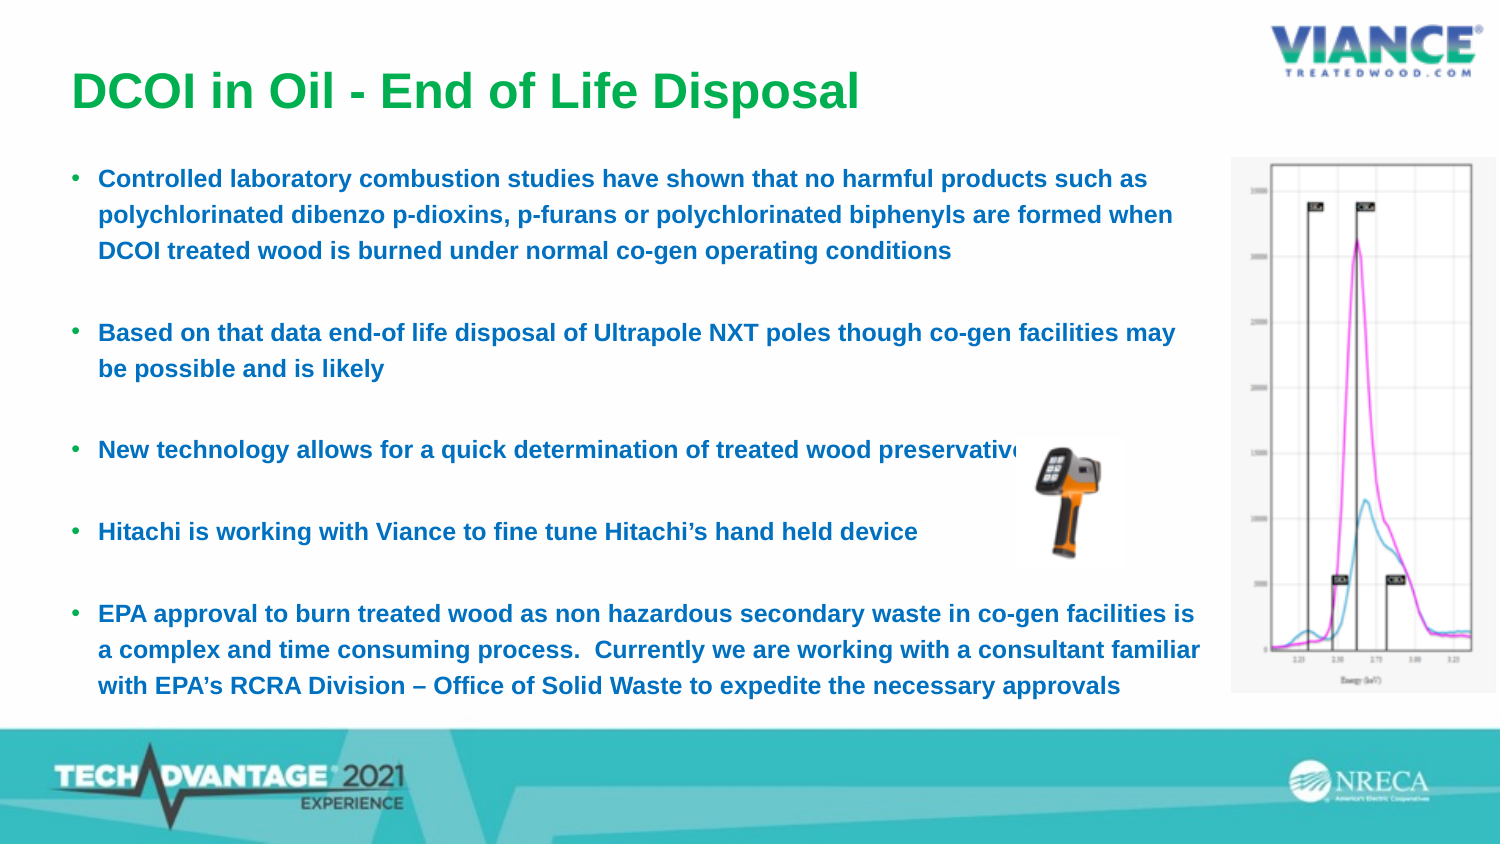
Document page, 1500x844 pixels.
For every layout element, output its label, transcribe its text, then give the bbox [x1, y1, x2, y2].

picture [0, 0, 1500, 844]
title DCOI in Oil - End of Life Disposal [56, 40, 899, 145]
list Controlled laboratory combustion studies have shown that no harmful products such as polychlorinated dibenzo p-dioxins, p-furans or polychlorinated biphenyls are formed when DCOI treated wood is burned under normal co-gen operating conditions Based on that data end-of life disposal of Ultrapole NXT poles though co-gen facilities may be possible and is likely New technology allows for a quick determination of treated wood preservative Hitachi is working with Viance to fine tune Hitachi’s hand held device EPA approval to burn treated wood as non hazardous secondary waste in co-gen facilities is a complex and time consuming process. Currently we are working with a consultant familiar with EPA’s RCRA Division – Office of Solid Waste to expedite the necessary approvals [56, 148, 1224, 727]
